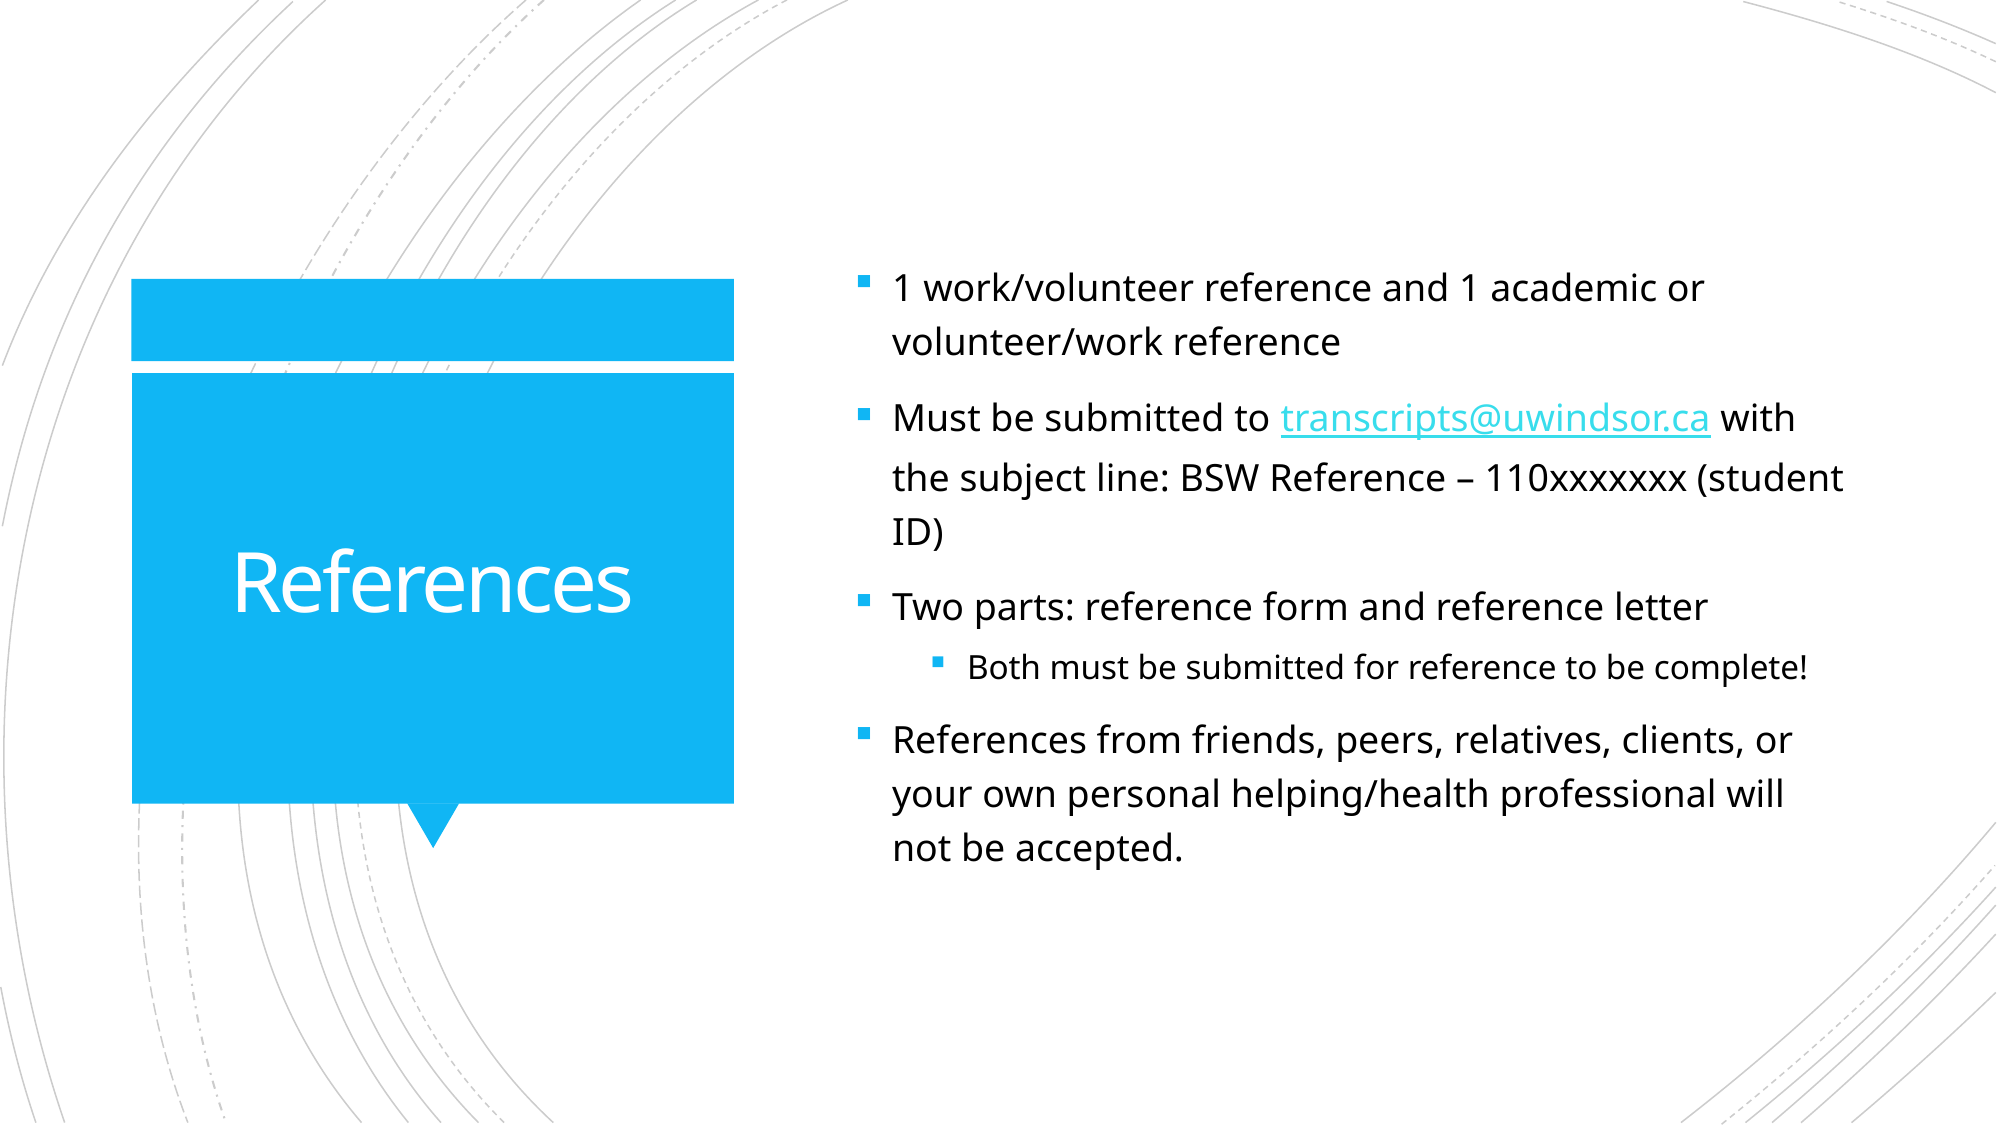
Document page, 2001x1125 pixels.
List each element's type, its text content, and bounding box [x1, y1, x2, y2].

list 1 work/volunteer reference and 1 academic or volunteer/work reference Must be submitted to transcripts@uwindsor.ca with the subject line: BSW Reference – 110xxxxxxx (student ID) Two parts: reference form and reference letter Both must be submitted for reference to be complete! References from friends, peers, relatives, clients, or your own personal helping/health professional will not be accepted. [839, 131, 1871, 993]
title References [145, 385, 720, 789]
